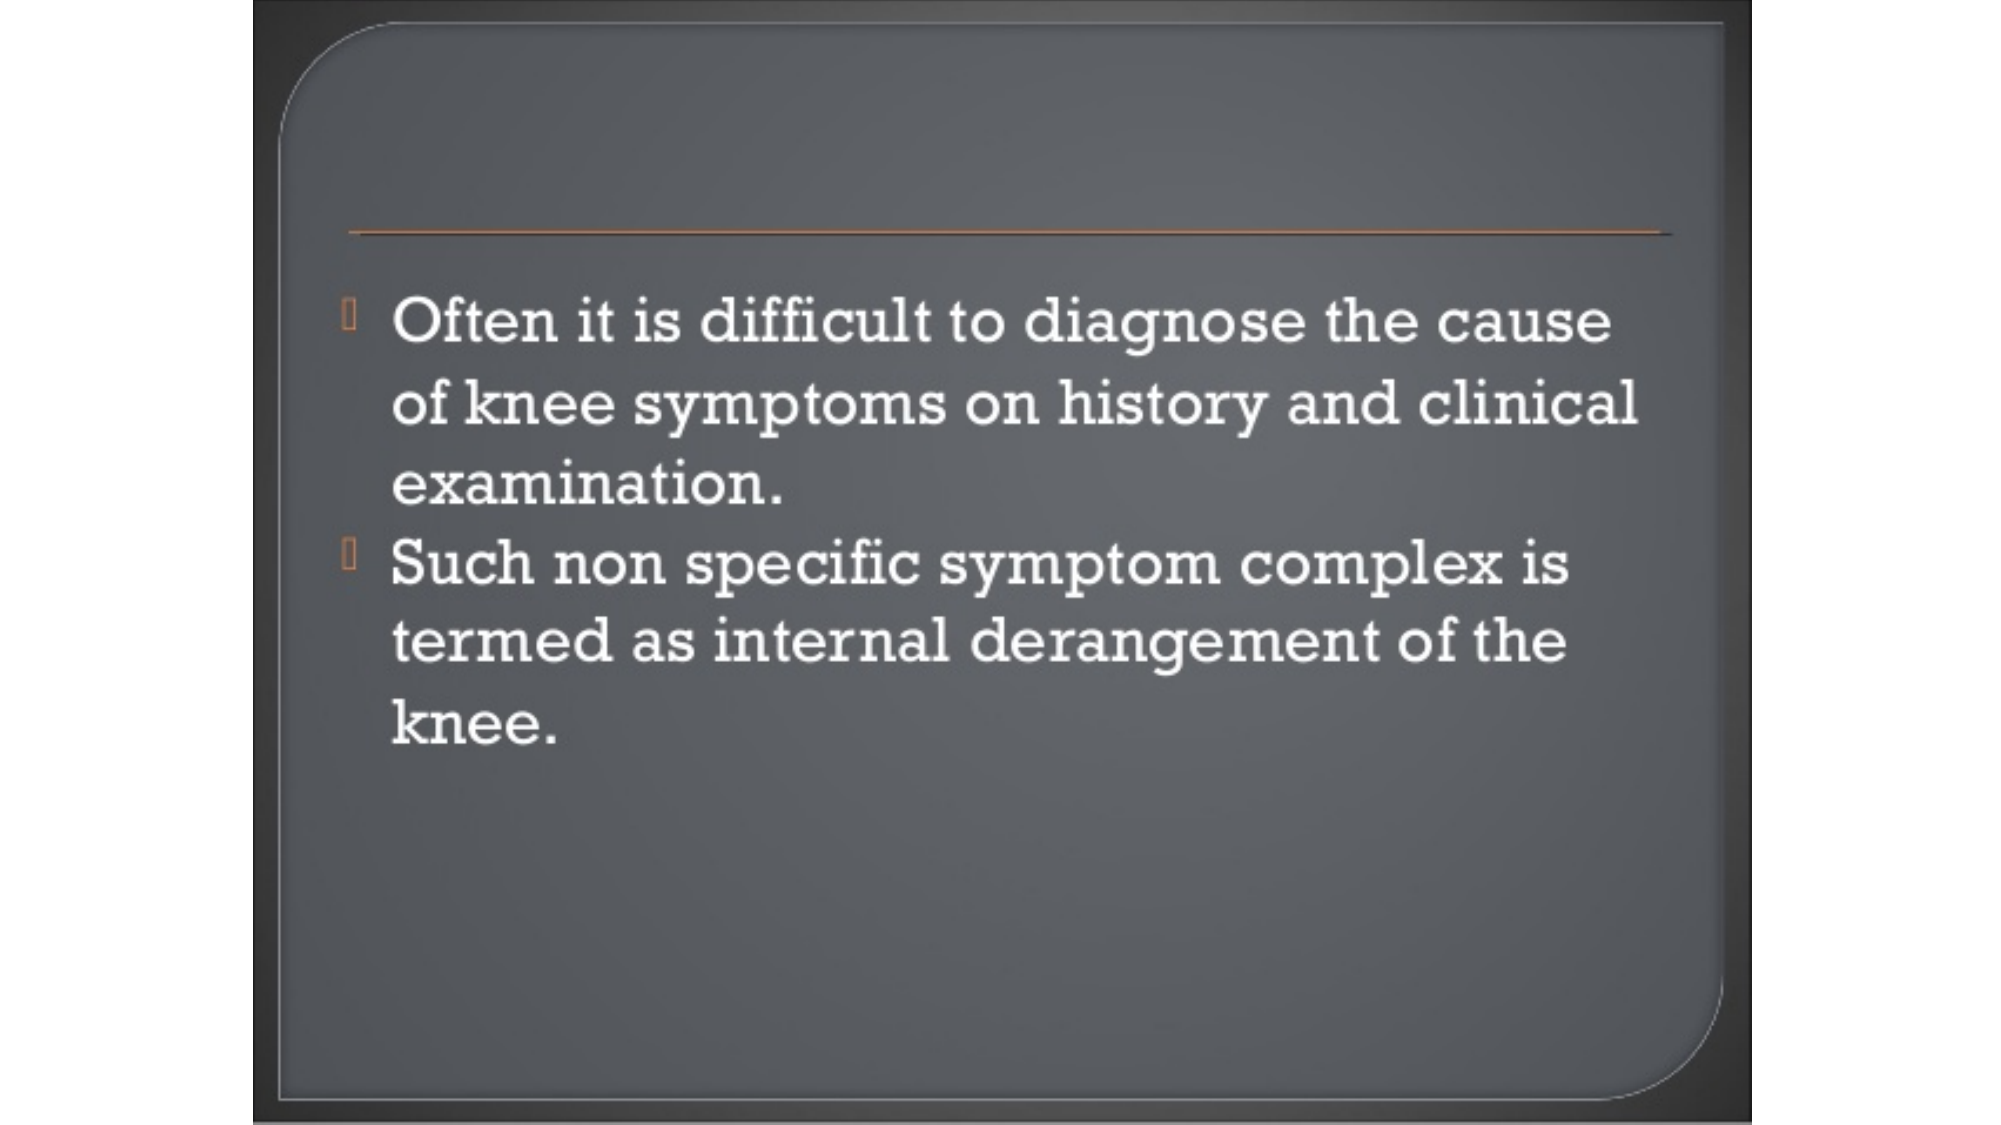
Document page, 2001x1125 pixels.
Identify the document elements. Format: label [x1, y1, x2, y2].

list [253, 0, 1752, 1125]
